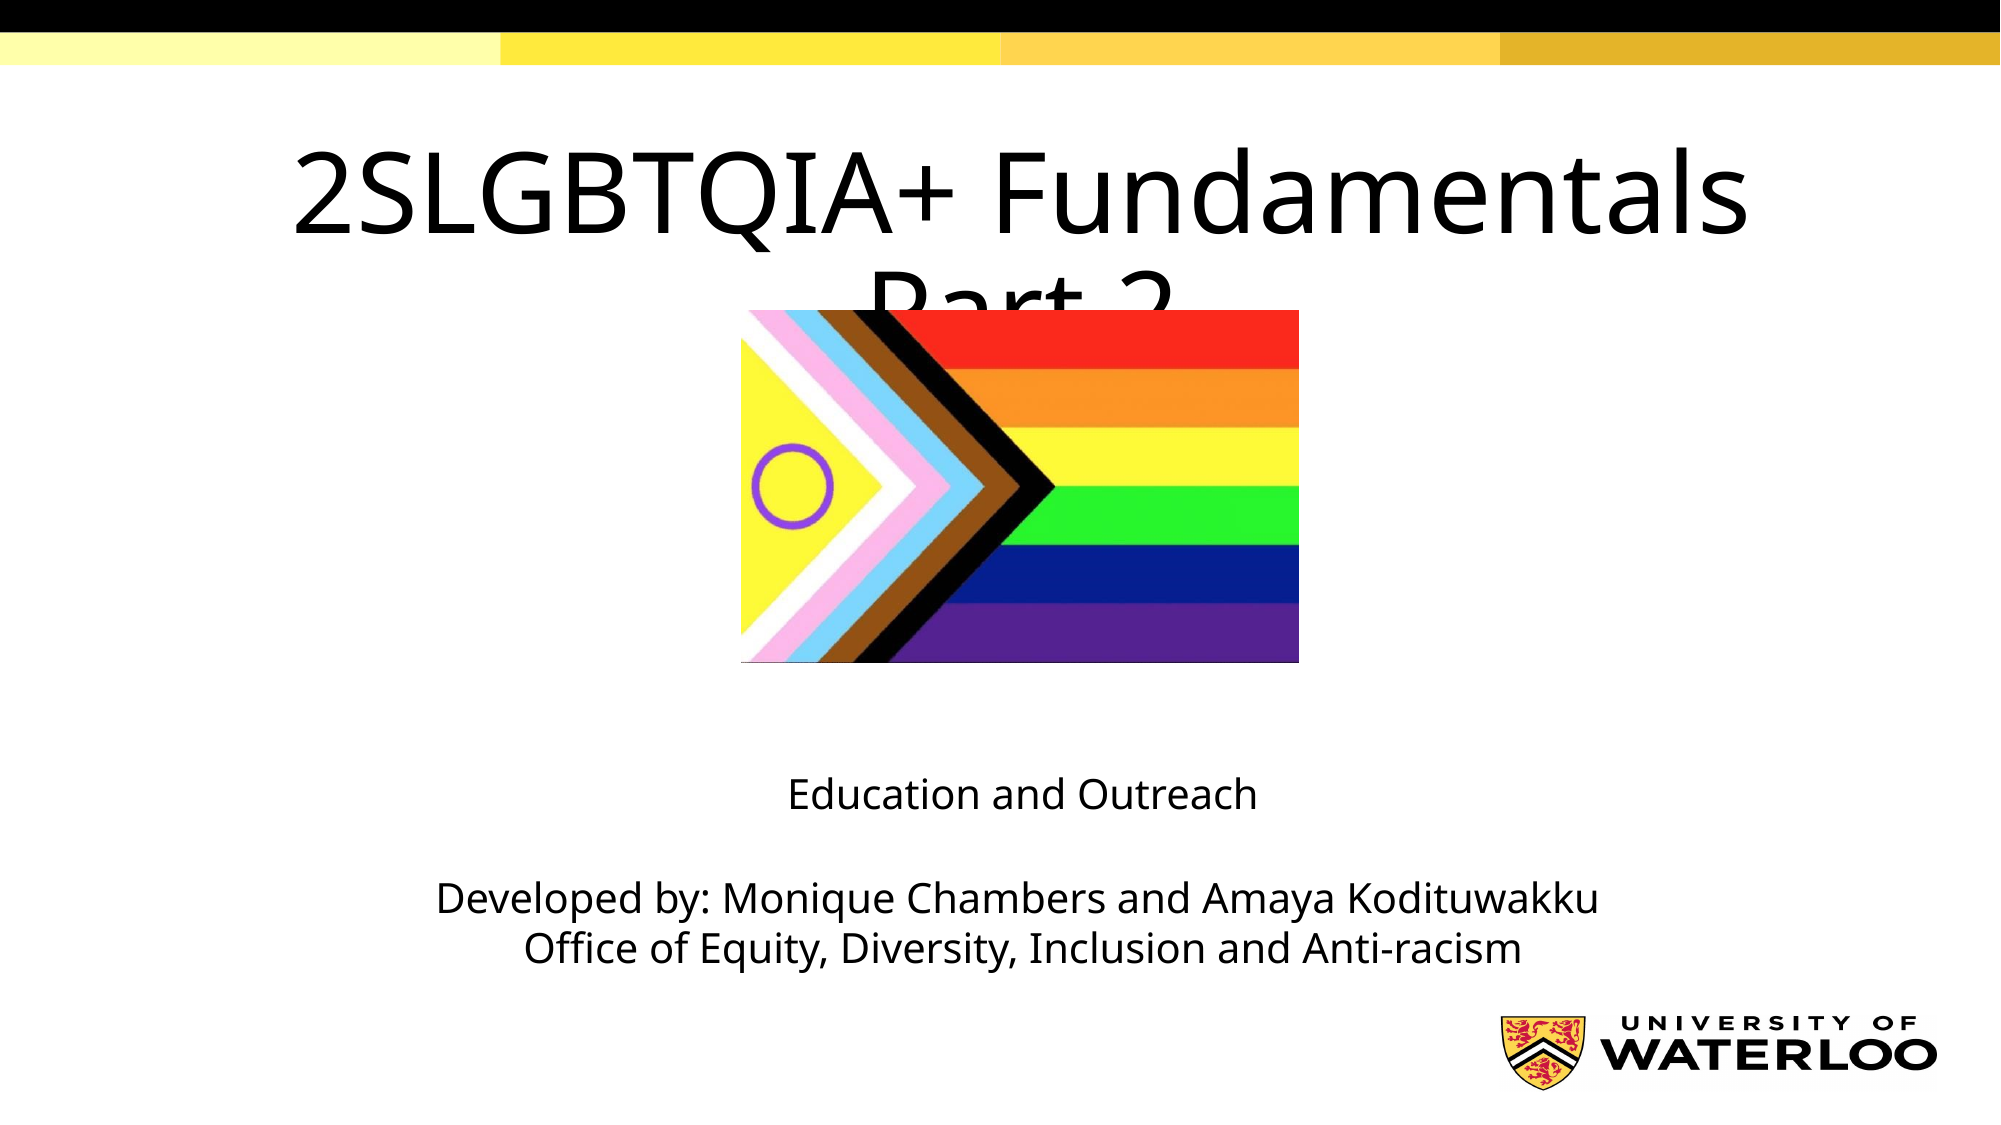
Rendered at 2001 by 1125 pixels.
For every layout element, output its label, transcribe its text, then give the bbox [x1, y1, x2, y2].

title 2SLGBTQIA+ Fundamentals Part 2 [246, 135, 1797, 376]
text_box Education and Outreach Developed by: Monique Chambers and Amaya Kodituwakku Office of Equity, Diversity, Inclusion and Anti-racism [362, 715, 1682, 1024]
picture [1499, 1015, 1937, 1092]
picture [741, 310, 1299, 663]
